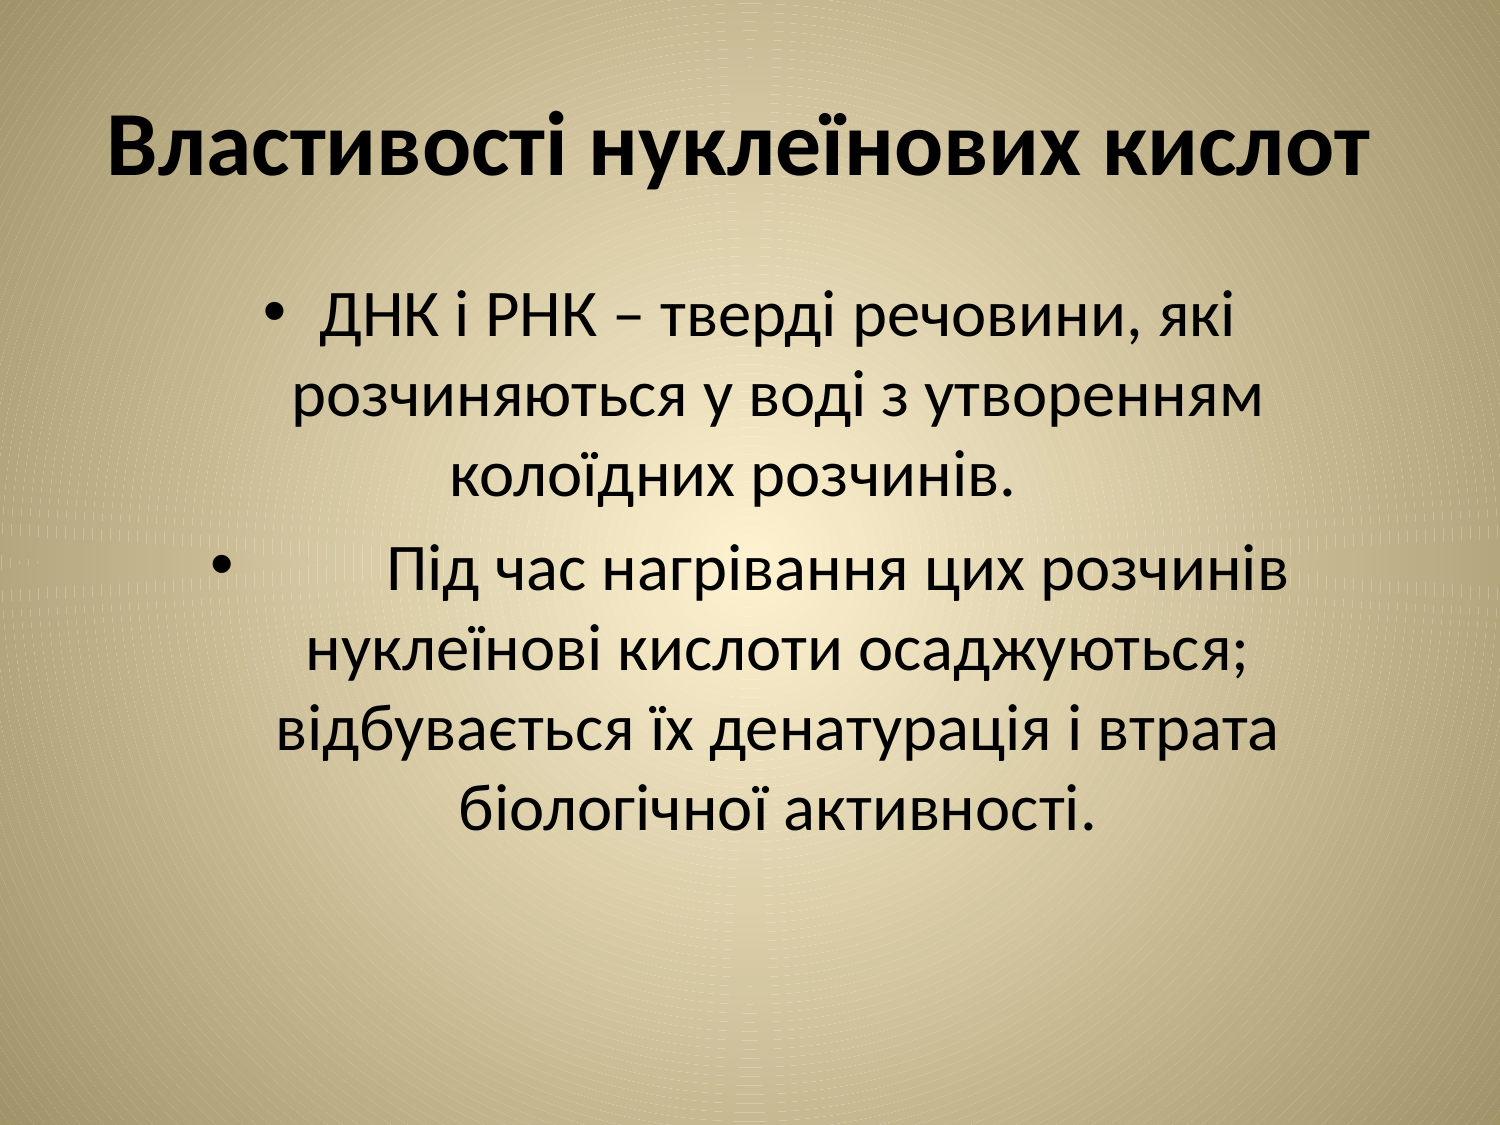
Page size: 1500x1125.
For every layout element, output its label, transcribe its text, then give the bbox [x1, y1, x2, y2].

title Властивості нуклеїнових кислот [75, 45, 1425, 233]
list ДНК і РНК – тверді речовини, які розчиняються у воді з утворенням колоїдних розчинів. Під час нагрівання цих розчинів нуклеїнові кислоти осаджуються; відбувається їх денатурація і втрата біологічної активності. [75, 262, 1425, 1005]
